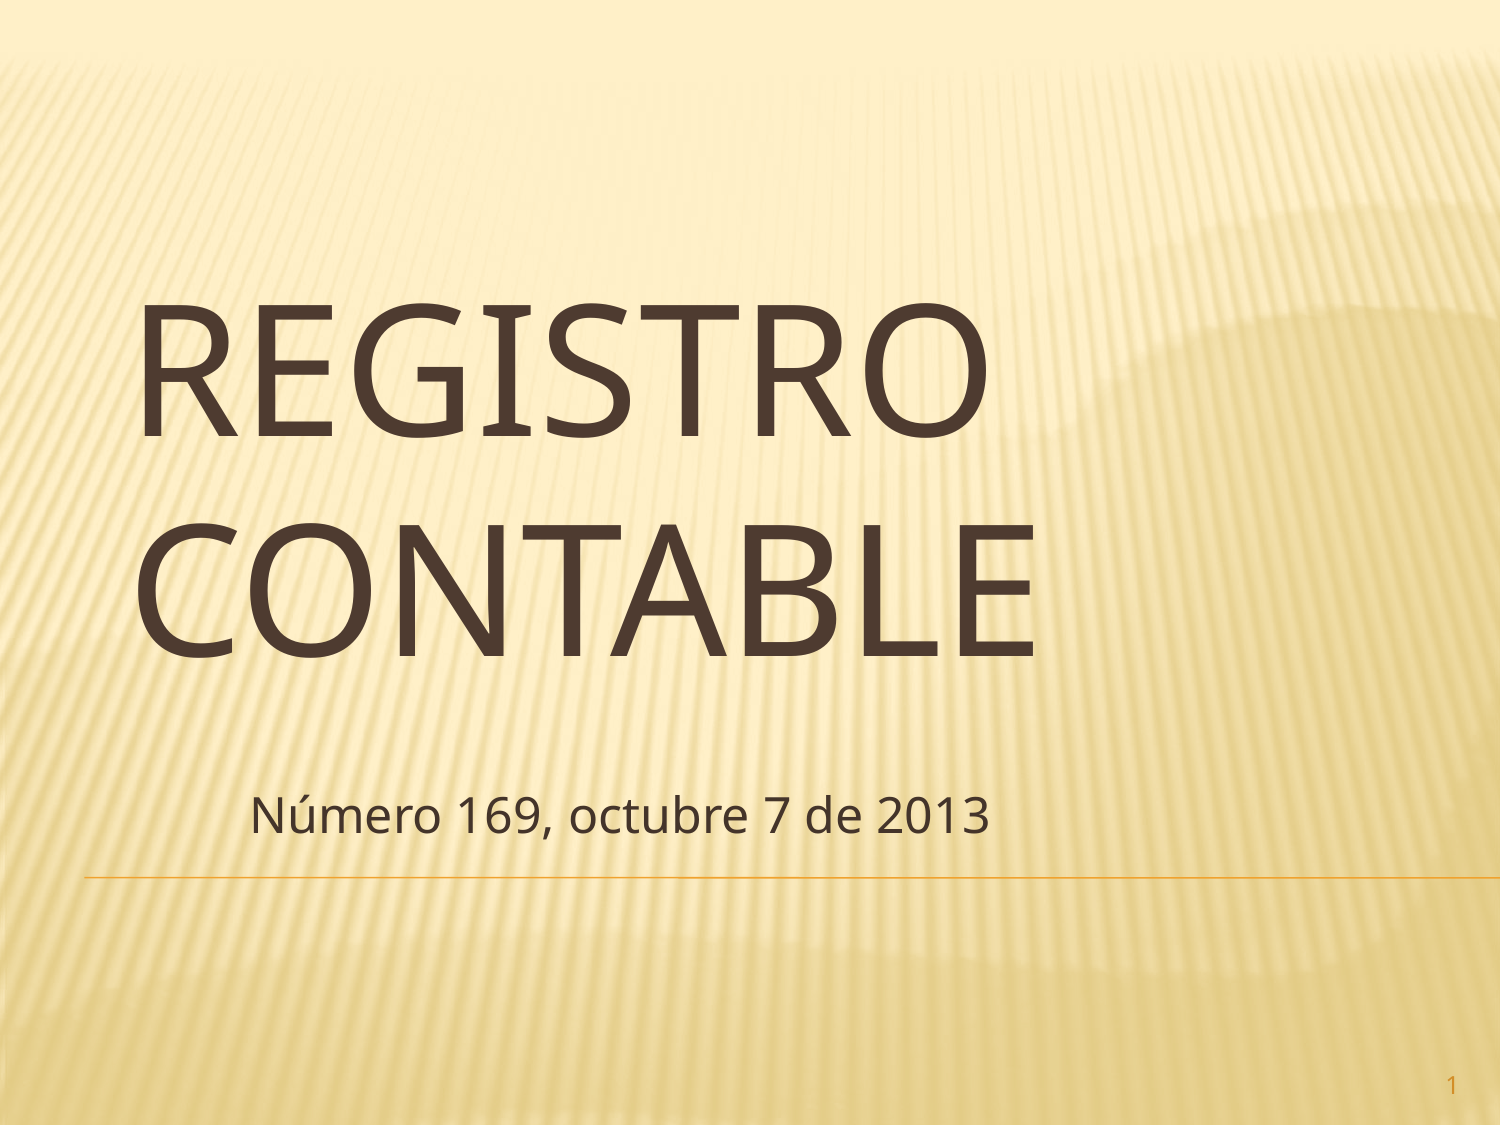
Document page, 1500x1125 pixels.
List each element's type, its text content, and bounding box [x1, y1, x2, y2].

title Registro contable [112, 246, 1388, 704]
subtitle Número 169, octubre 7 de 2013 [234, 750, 1285, 851]
slide_number 1 [1350, 1061, 1475, 1103]
